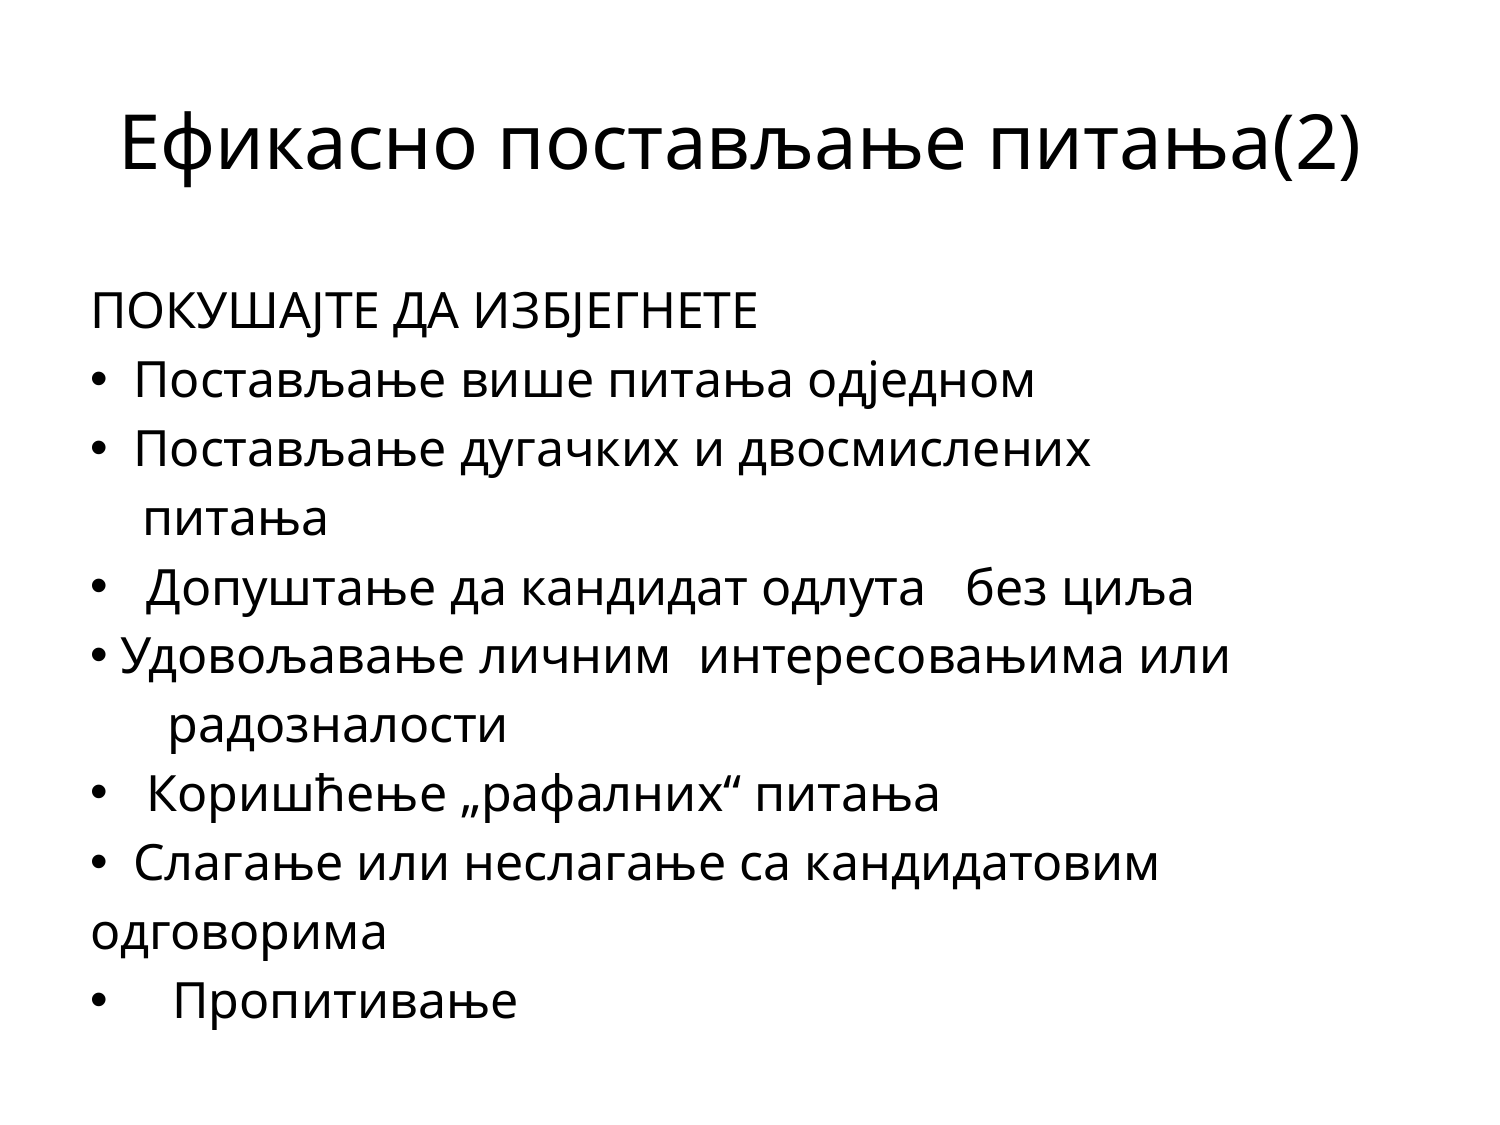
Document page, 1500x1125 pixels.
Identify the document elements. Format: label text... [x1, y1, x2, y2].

title Ефикасно постављање питања(2) [75, 45, 1425, 233]
list ПОКУШАЈТЕ ДА ИЗБЈЕГНЕТЕ Постављање више питања одједном Постављање дугачких и двосмислених питања Допуштање да кандидат одлута без циља Удовољавање личним интересовањима или радозналости Коришћење „рафалних“ питања Слагање или неслагање са кандидатовим одговорима Пропитивање [75, 262, 1425, 1005]
